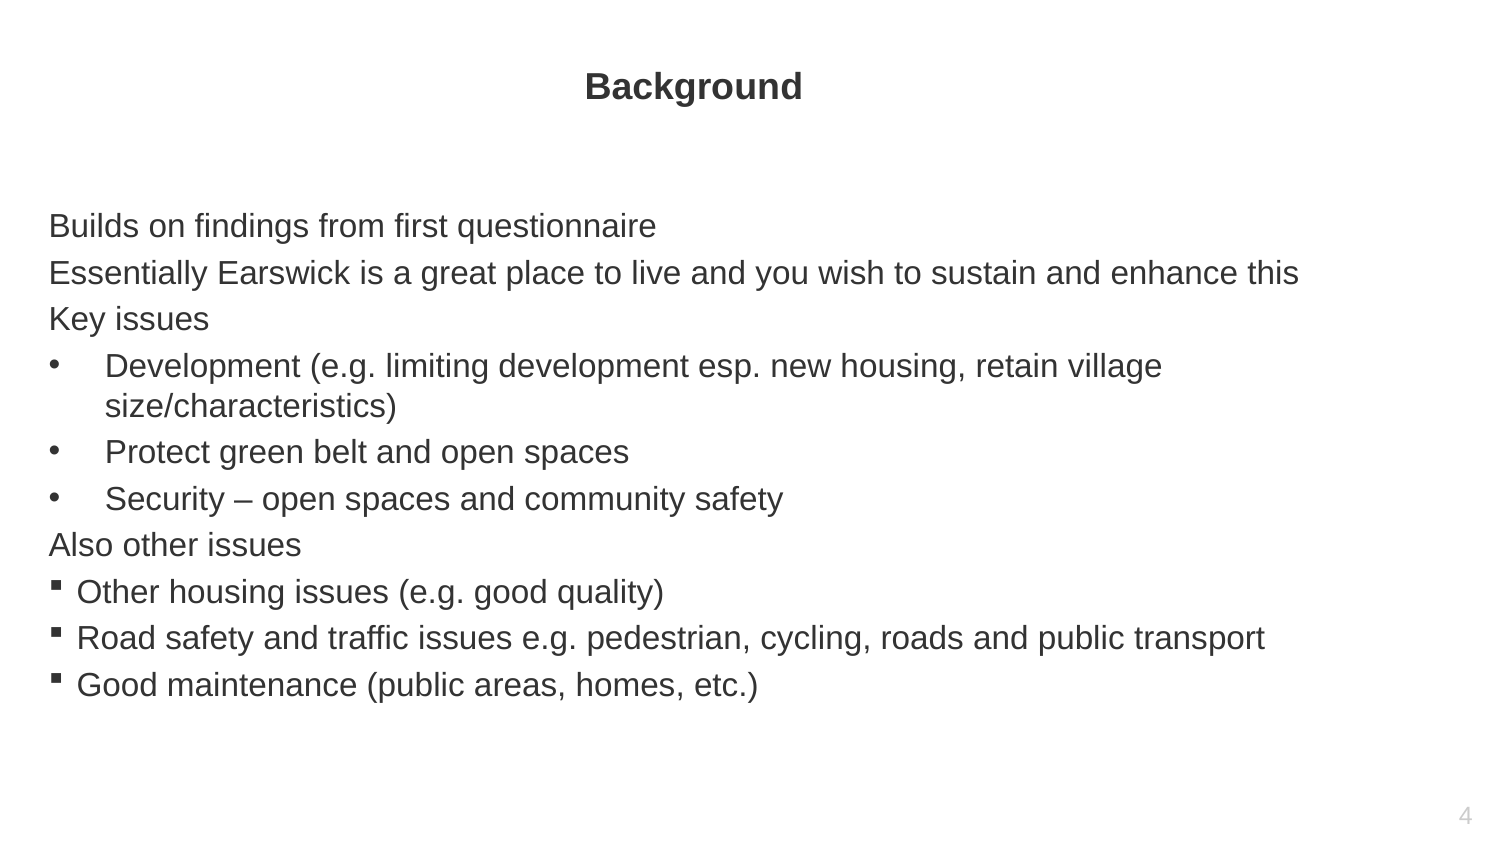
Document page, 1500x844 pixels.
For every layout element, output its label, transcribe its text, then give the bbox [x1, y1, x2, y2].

title Background [18, 54, 1369, 119]
slide_number 4 [1425, 791, 1488, 837]
list Builds on findings from first questionnaire Essentially Earswick is a great place to live and you wish to sustain and enhance this Key issues Development (e.g. limiting development esp. new housing, retain village size/characteristics) Protect green belt and open spaces Security – open spaces and community safety Also other issues Other housing issues (e.g. good quality) Road safety and traffic issues e.g. pedestrian, cycling, roads and public transport Good maintenance (public areas, homes, etc.) [33, 196, 1425, 754]
